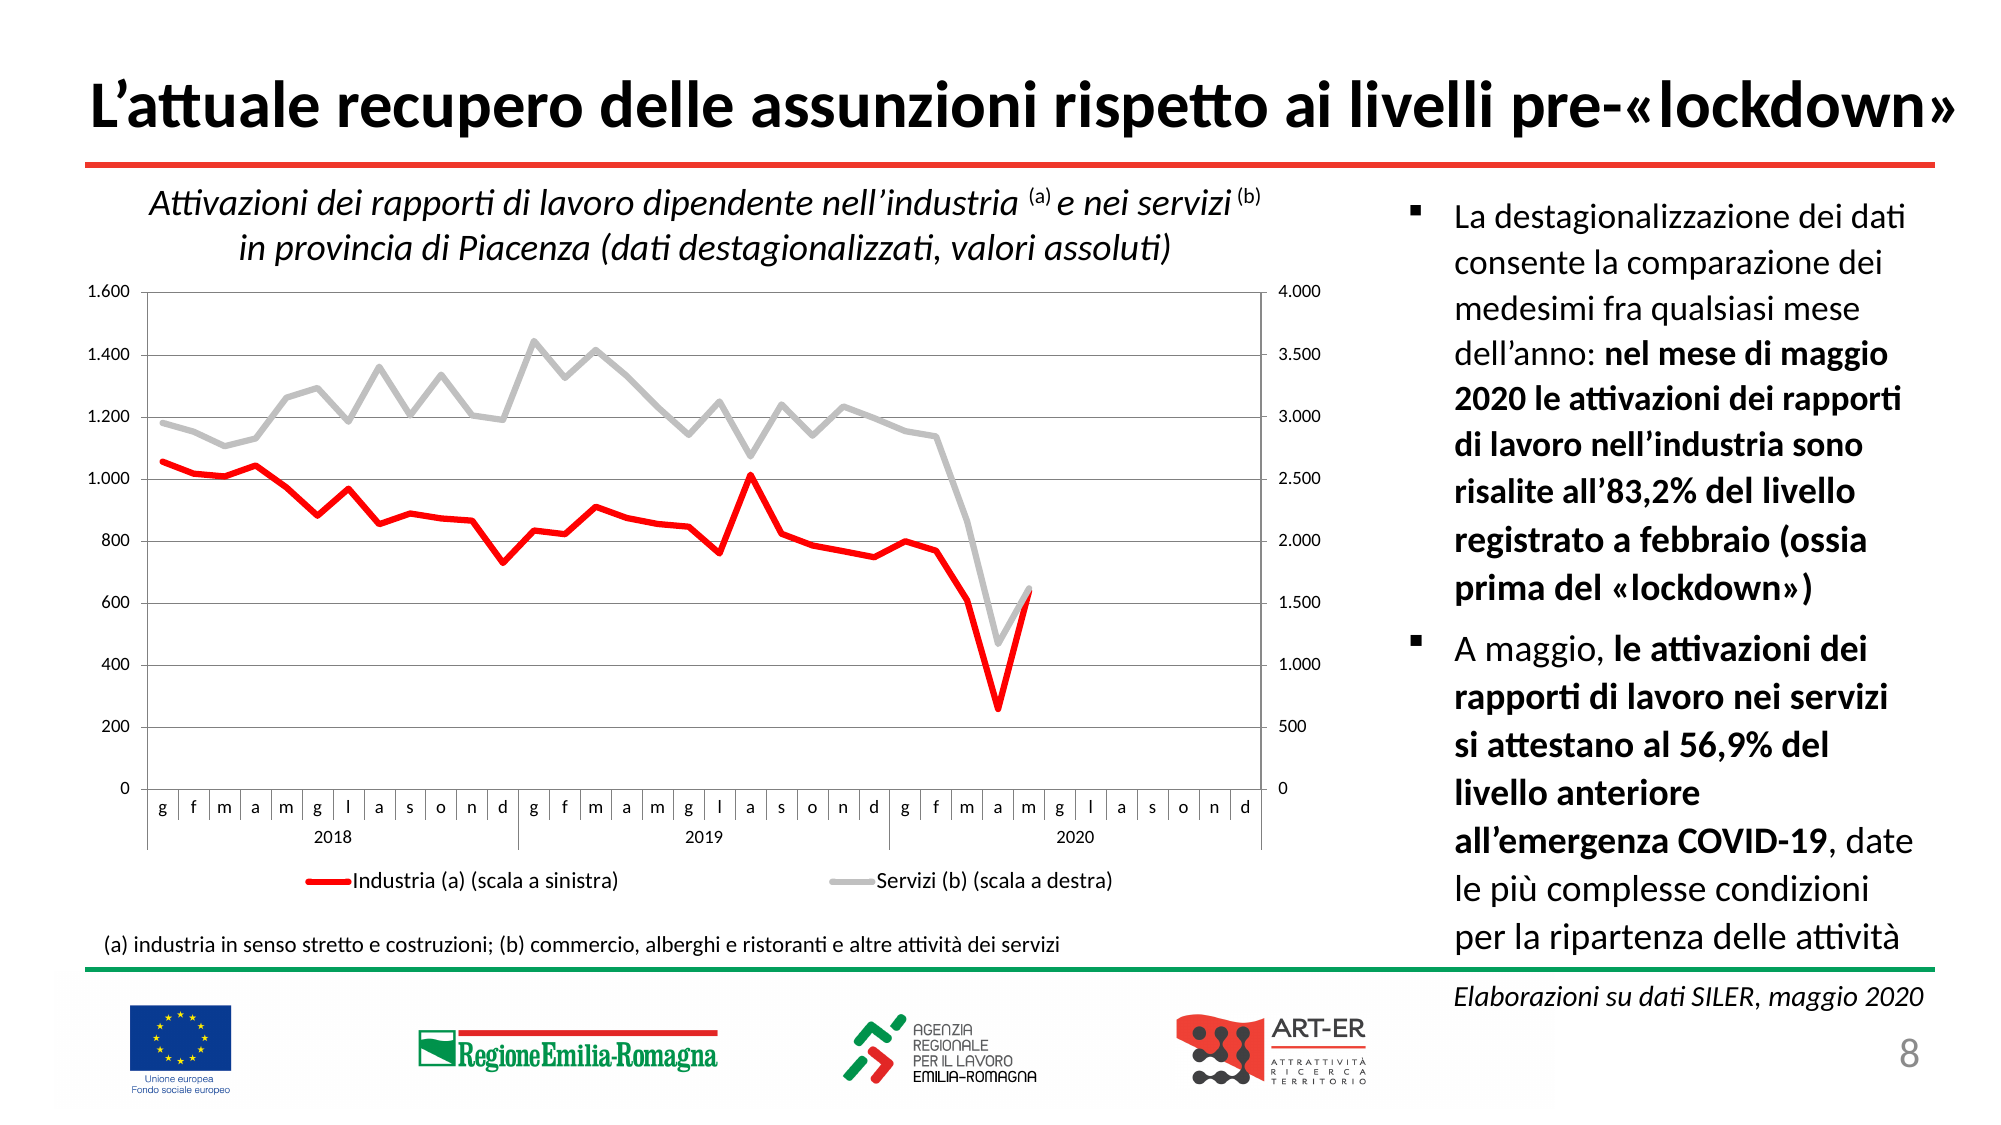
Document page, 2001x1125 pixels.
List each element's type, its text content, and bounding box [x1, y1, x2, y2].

picture [83, 272, 1325, 915]
text_box La destagionalizzazione dei dati consente la comparazione dei medesimi fra qualsiasi mese dell’anno: nel mese di maggio 2020 le attivazioni dei rapporti di lavoro nell’industria sono risalite all’83,2% del livello registrato a febbraio (ossia prima del «lockdown») A maggio, le attivazioni dei rapporti di lavoro nei servizi si attestano al 56,9% del livello anteriore all’emergenza COVID-19, date le più complesse condizioni per la ripartenza delle attività [1392, 183, 1936, 965]
text_box Attivazioni dei rapporti di lavoro dipendente nell’industria (a) e nei servizi (b) in provincia di Piacenza (dati destagionalizzati, valori assoluti) [134, 177, 1277, 271]
picture [54, 971, 1555, 1109]
text_box Elaborazioni su dati SILER, maggio 2020 [1438, 970, 1942, 1020]
text_box L’attuale recupero delle assunzioni rispetto ai livelli pre-«lockdown» [75, 53, 2000, 149]
text_box (a) industria in senso stretto e costruzioni; (b) commercio, alberghi e ristoranti e altre attività dei servizi [88, 922, 1329, 965]
slide_number 8 [1468, 1020, 1936, 1081]
